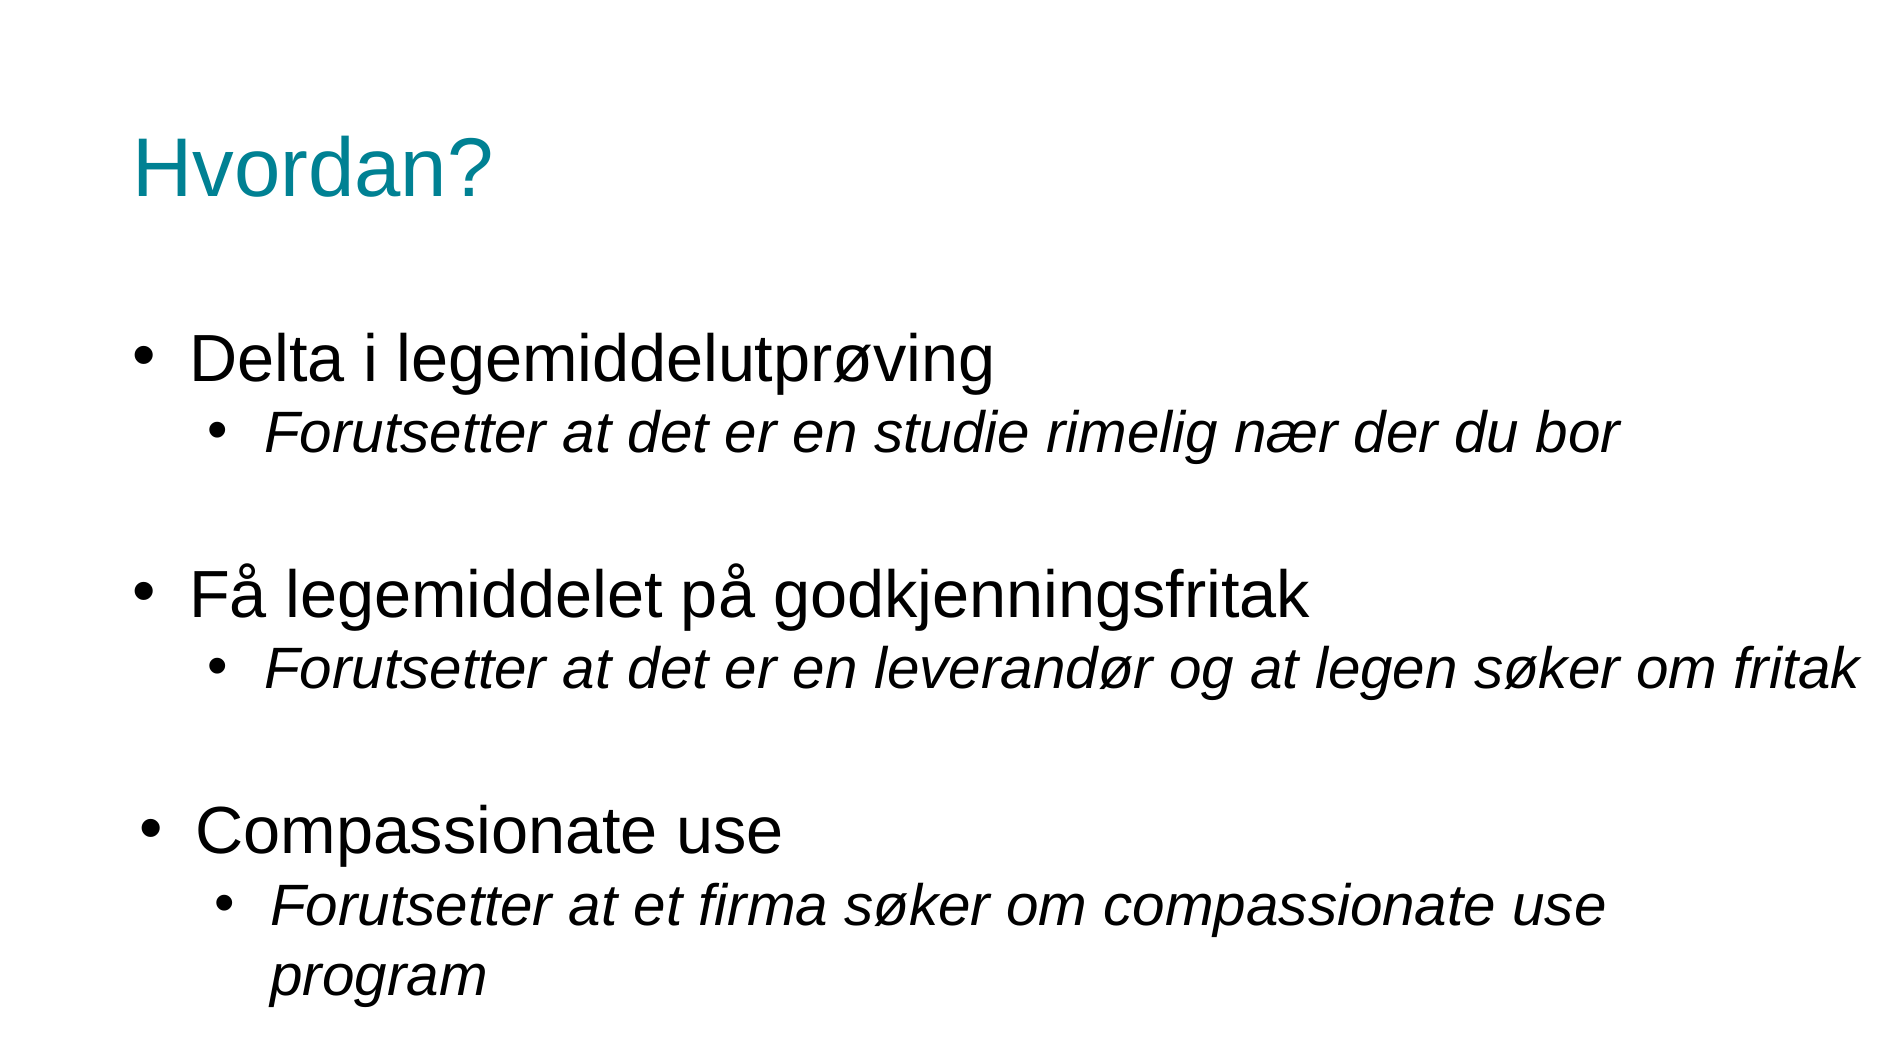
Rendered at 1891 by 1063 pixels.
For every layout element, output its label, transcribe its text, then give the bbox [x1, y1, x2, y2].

text_box Hvordan? [118, 106, 1760, 248]
text_box Compassionate use Forutsetter at et firma søker om compassionate use program [124, 779, 1843, 1015]
text_box Få legemiddelet på godkjenningsfritak Forutsetter at det er en leverandør og at legen søker om fritak [118, 543, 1879, 708]
text_box Delta i legemiddelutprøving Forutsetter at det er en studie rimelig nær der du bor [118, 307, 1856, 472]
